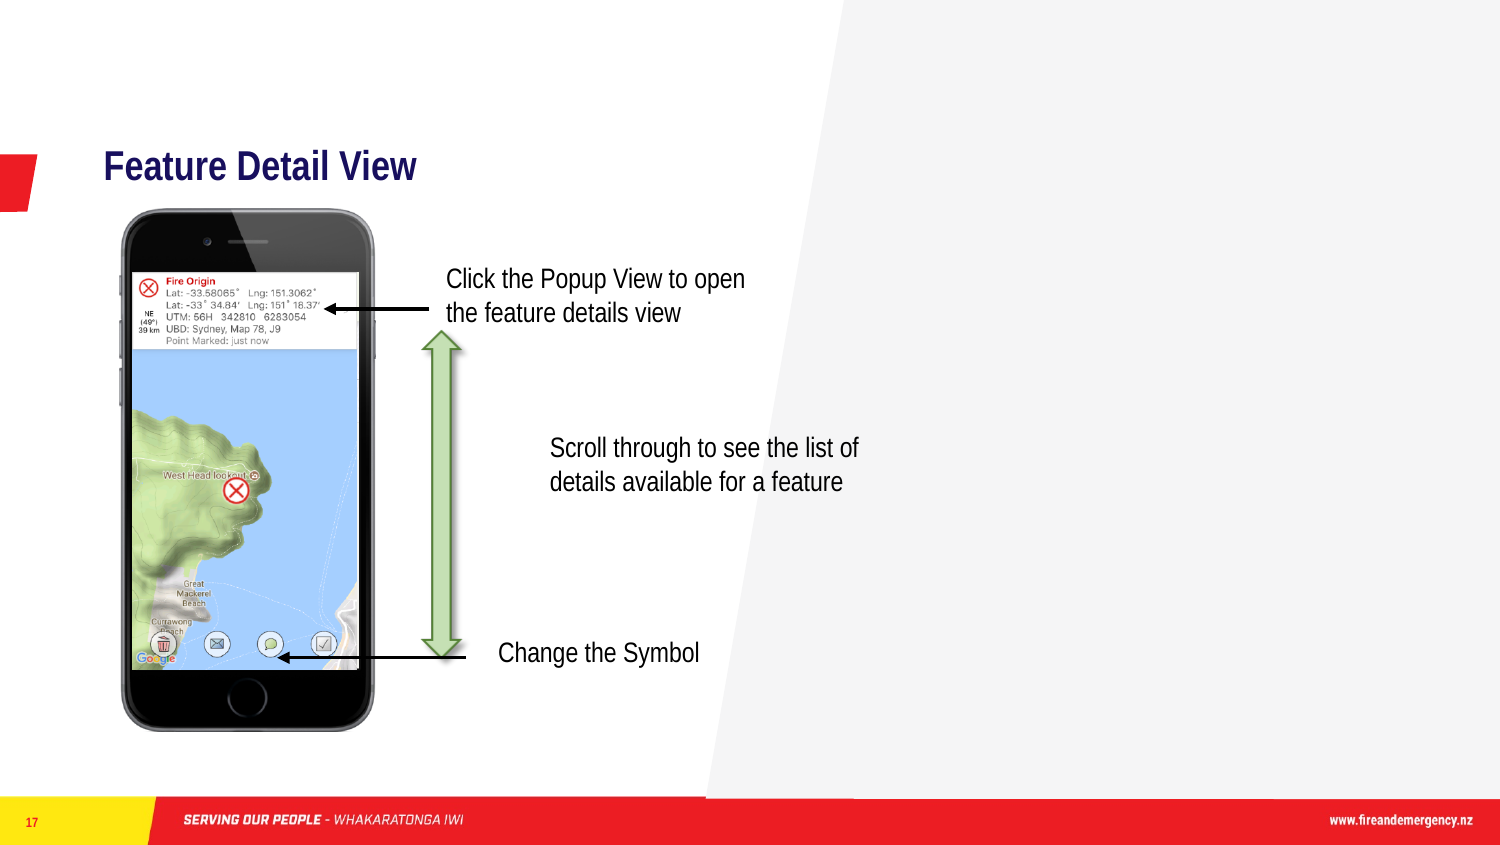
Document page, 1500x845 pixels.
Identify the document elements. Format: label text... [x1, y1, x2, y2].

picture [416, 325, 476, 673]
text_box Change the Symbol [483, 627, 830, 676]
text_box Click the Popup View to open the feature details view [431, 253, 778, 369]
slide_number 17 [10, 799, 349, 845]
picture [0, 796, 1500, 845]
text_box Scroll through to see the list of details available for a feature [534, 422, 881, 539]
list Feature Detail View [88, 137, 778, 193]
picture [119, 208, 376, 732]
